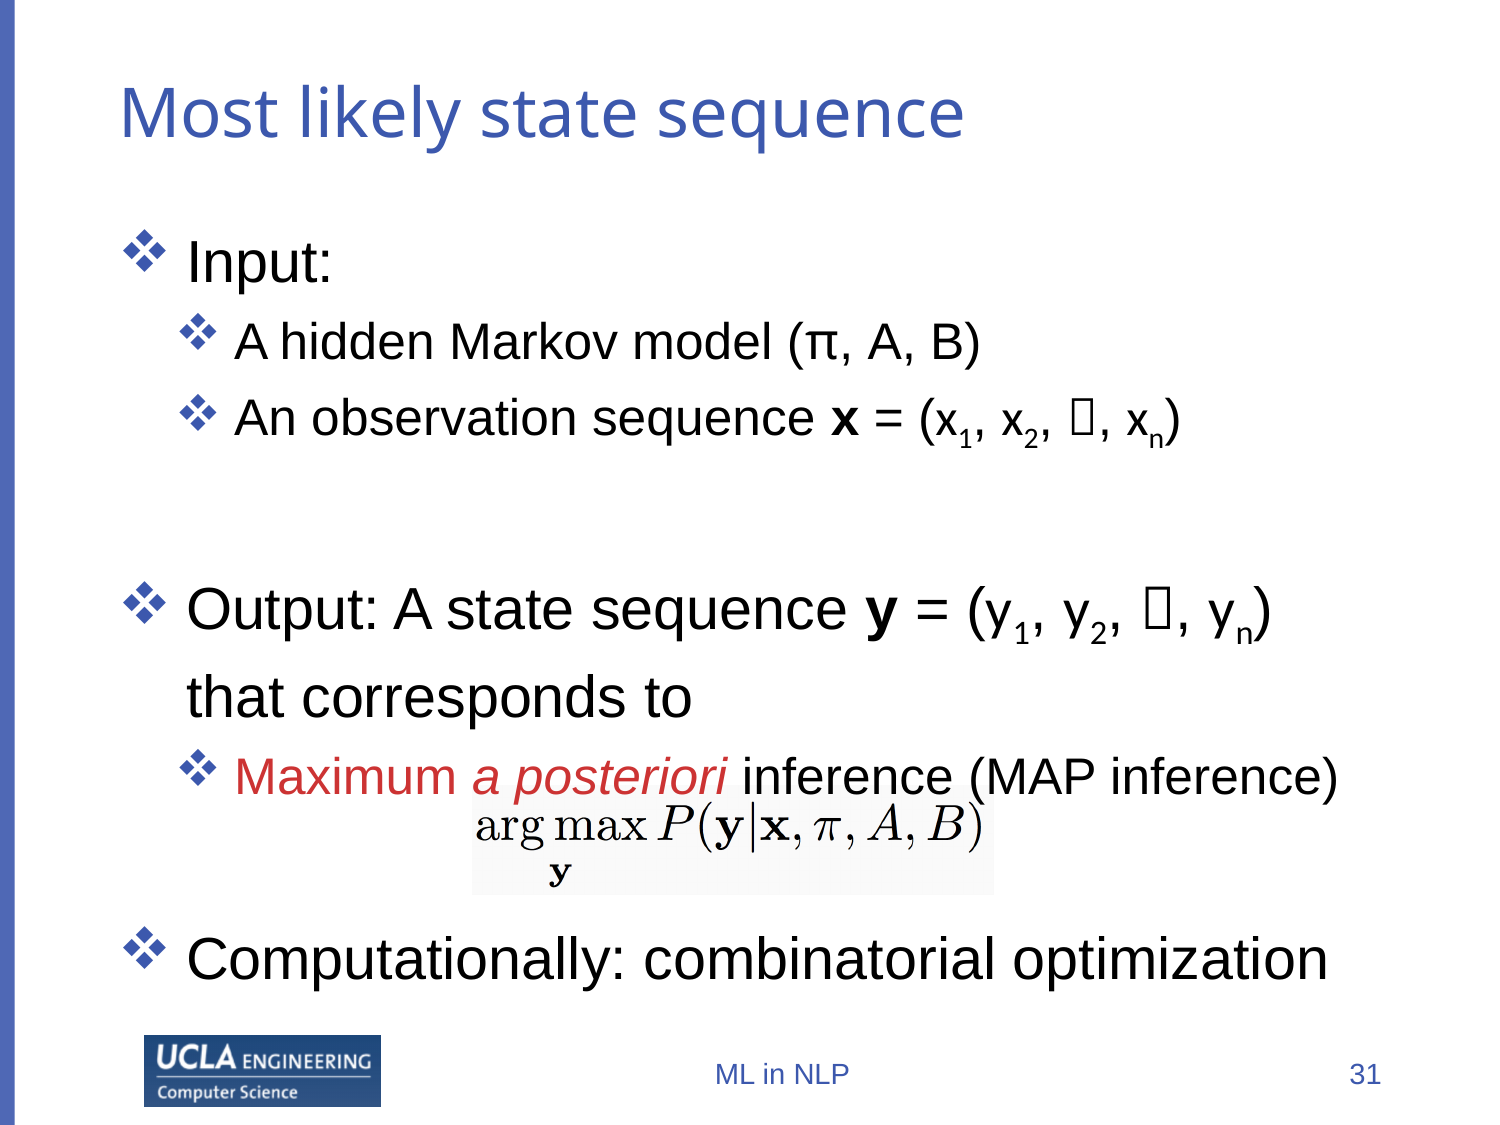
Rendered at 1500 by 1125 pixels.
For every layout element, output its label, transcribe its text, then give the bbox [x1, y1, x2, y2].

picture [471, 785, 994, 895]
footer ML in NLP [496, 1042, 1069, 1103]
title Most likely state sequence [103, 59, 1397, 171]
slide_number 31 [1177, 1042, 1397, 1103]
list Input: A hidden Markov model (π, A, B) An observation sequence x = (x1, x2, , xn) Output: A state sequence y = (y1, y2, , yn) that corresponds to Maximum a posteriori inference (MAP inference) Computationally: combinatorial optimization [103, 208, 1397, 1014]
picture [144, 1035, 381, 1107]
